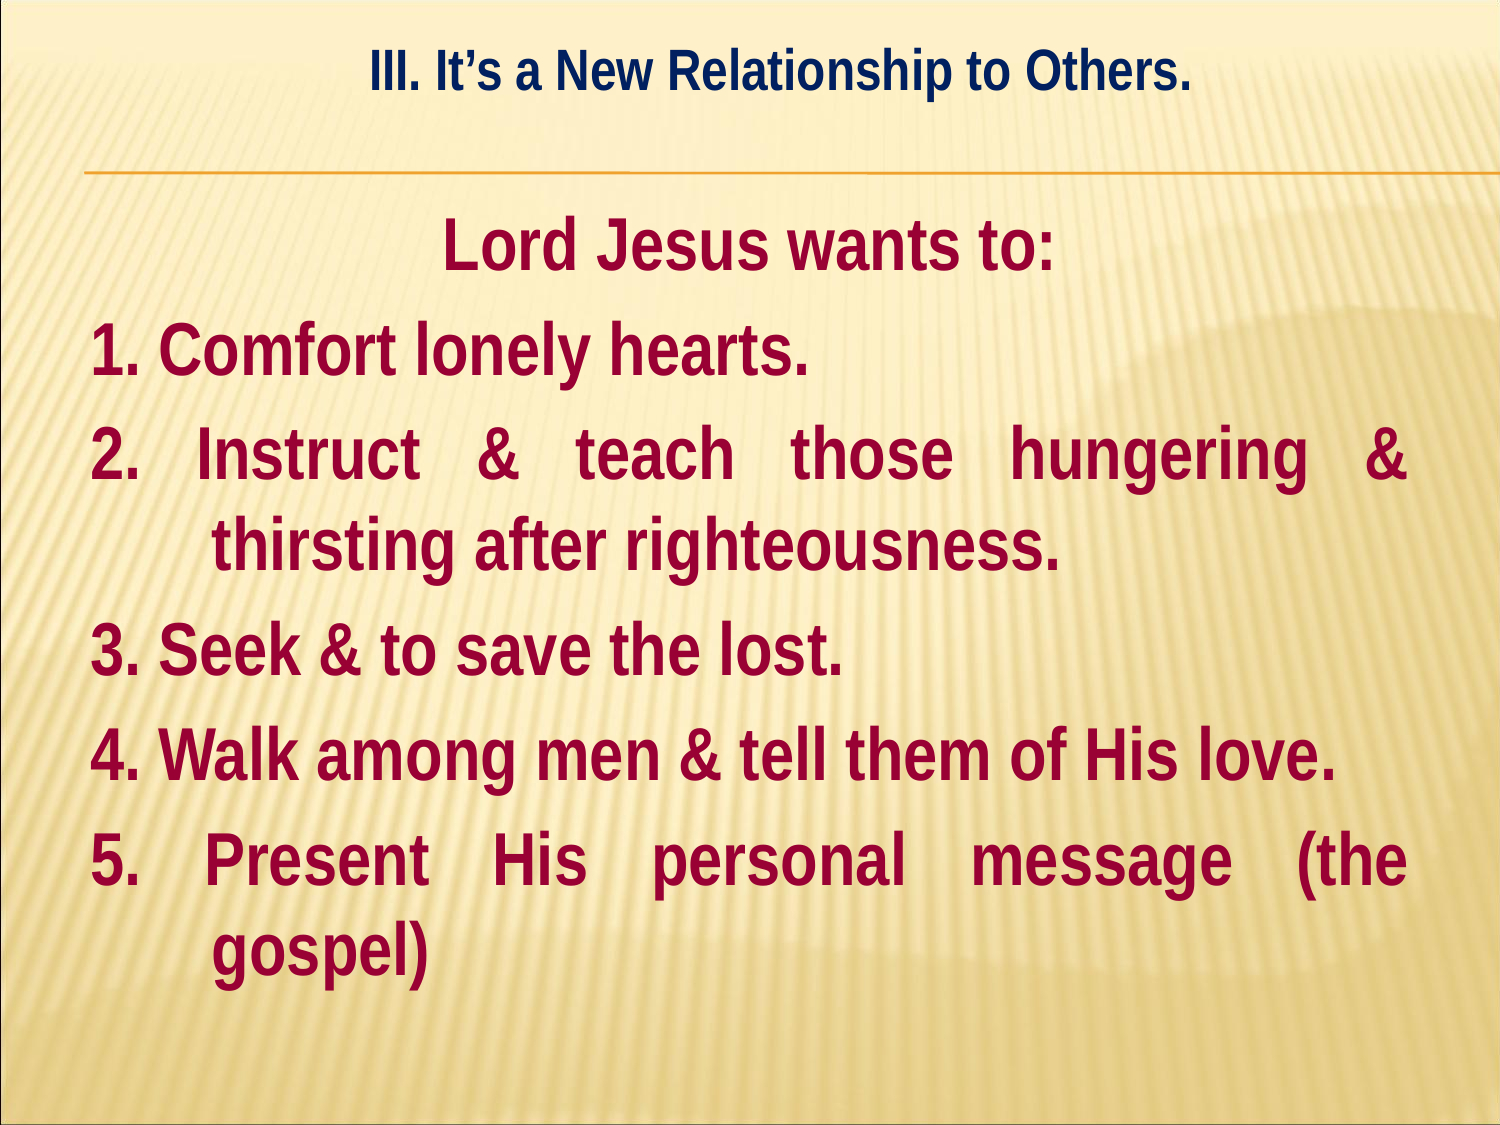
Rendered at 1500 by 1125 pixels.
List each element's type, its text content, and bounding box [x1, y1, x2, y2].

text_box III. It’s a New Relationship to Others. [137, 24, 1425, 110]
picture [0, 0, 1500, 1125]
list Lord Jesus wants to: 1. Comfort lonely hearts. 2. Instruct & teach those hungering & thirsting after righteousness. 3. Seek & to save the lost. 4. Walk among men & tell them of His love. 5. Present His personal message (the gospel) [75, 187, 1425, 1125]
